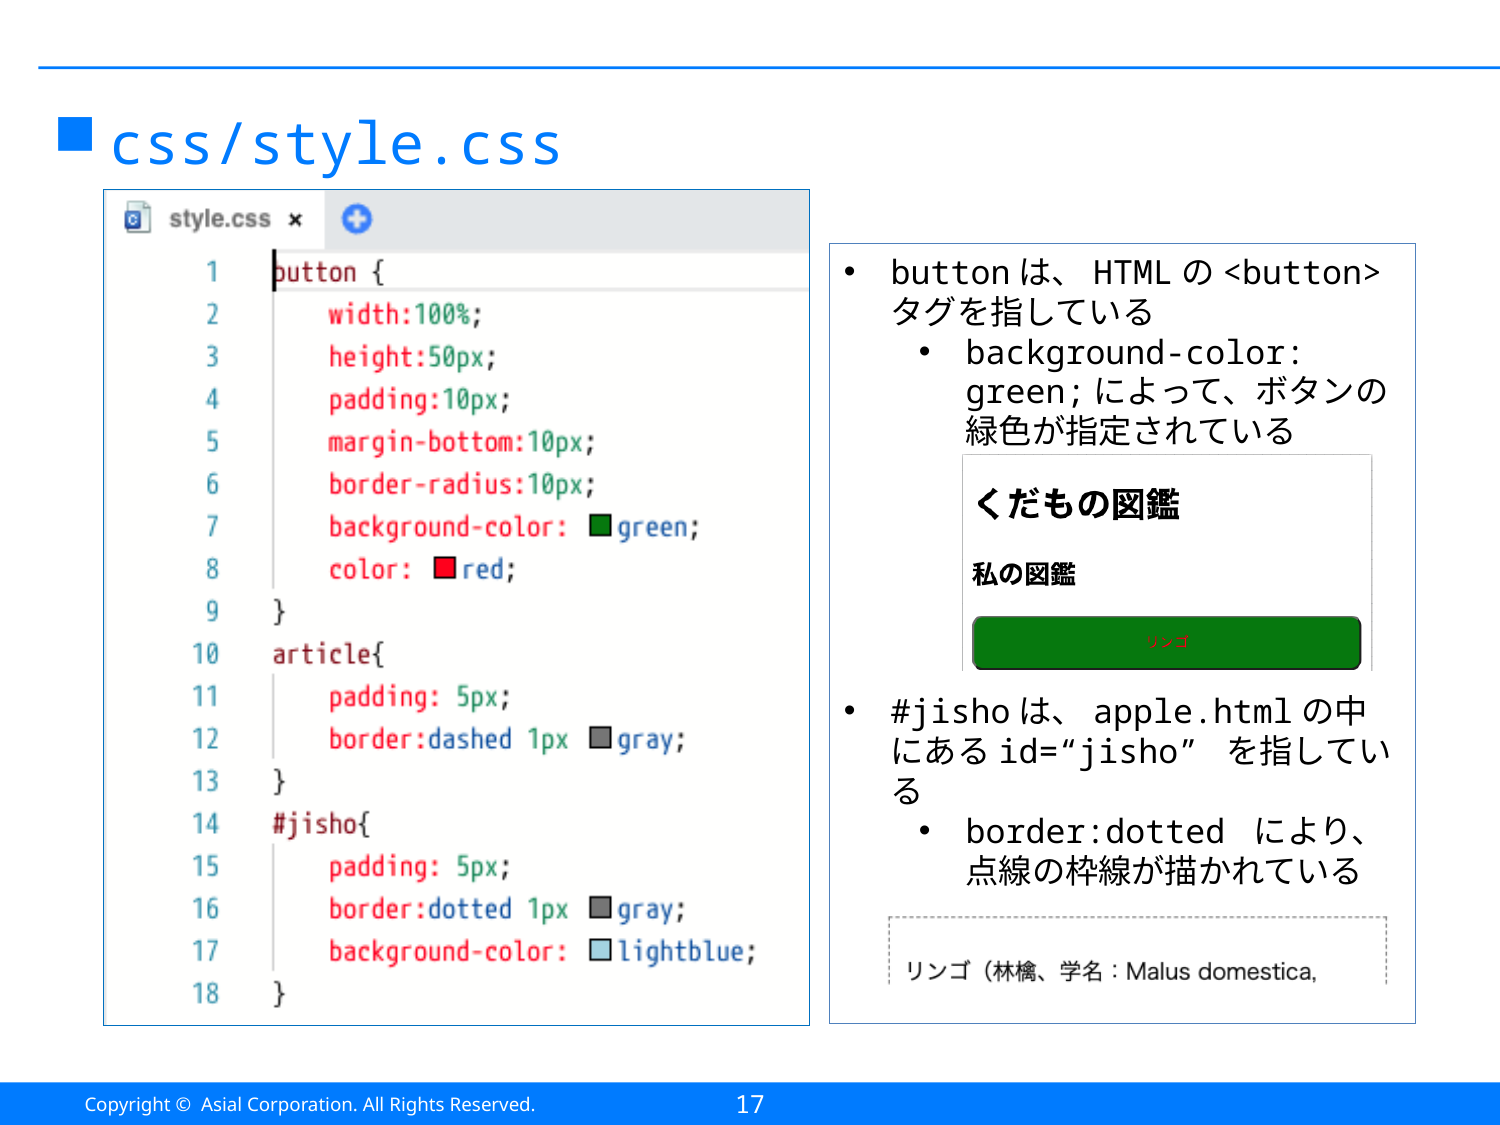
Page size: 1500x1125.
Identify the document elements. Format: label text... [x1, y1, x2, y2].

slide_number 17 [581, 1075, 919, 1125]
text_box buttonは、HTMLの<button>タグを指している background-color: green;によって、ボタンの緑色が指定されている #jishoは、apple.htmlの中にあるid=“jisho” を指している border:dotted により、点線の枠線が描かれている [829, 243, 1416, 1024]
list css/style.css [38, 84, 1459, 988]
picture [880, 910, 1397, 985]
picture [102, 189, 811, 1026]
picture [962, 454, 1374, 671]
